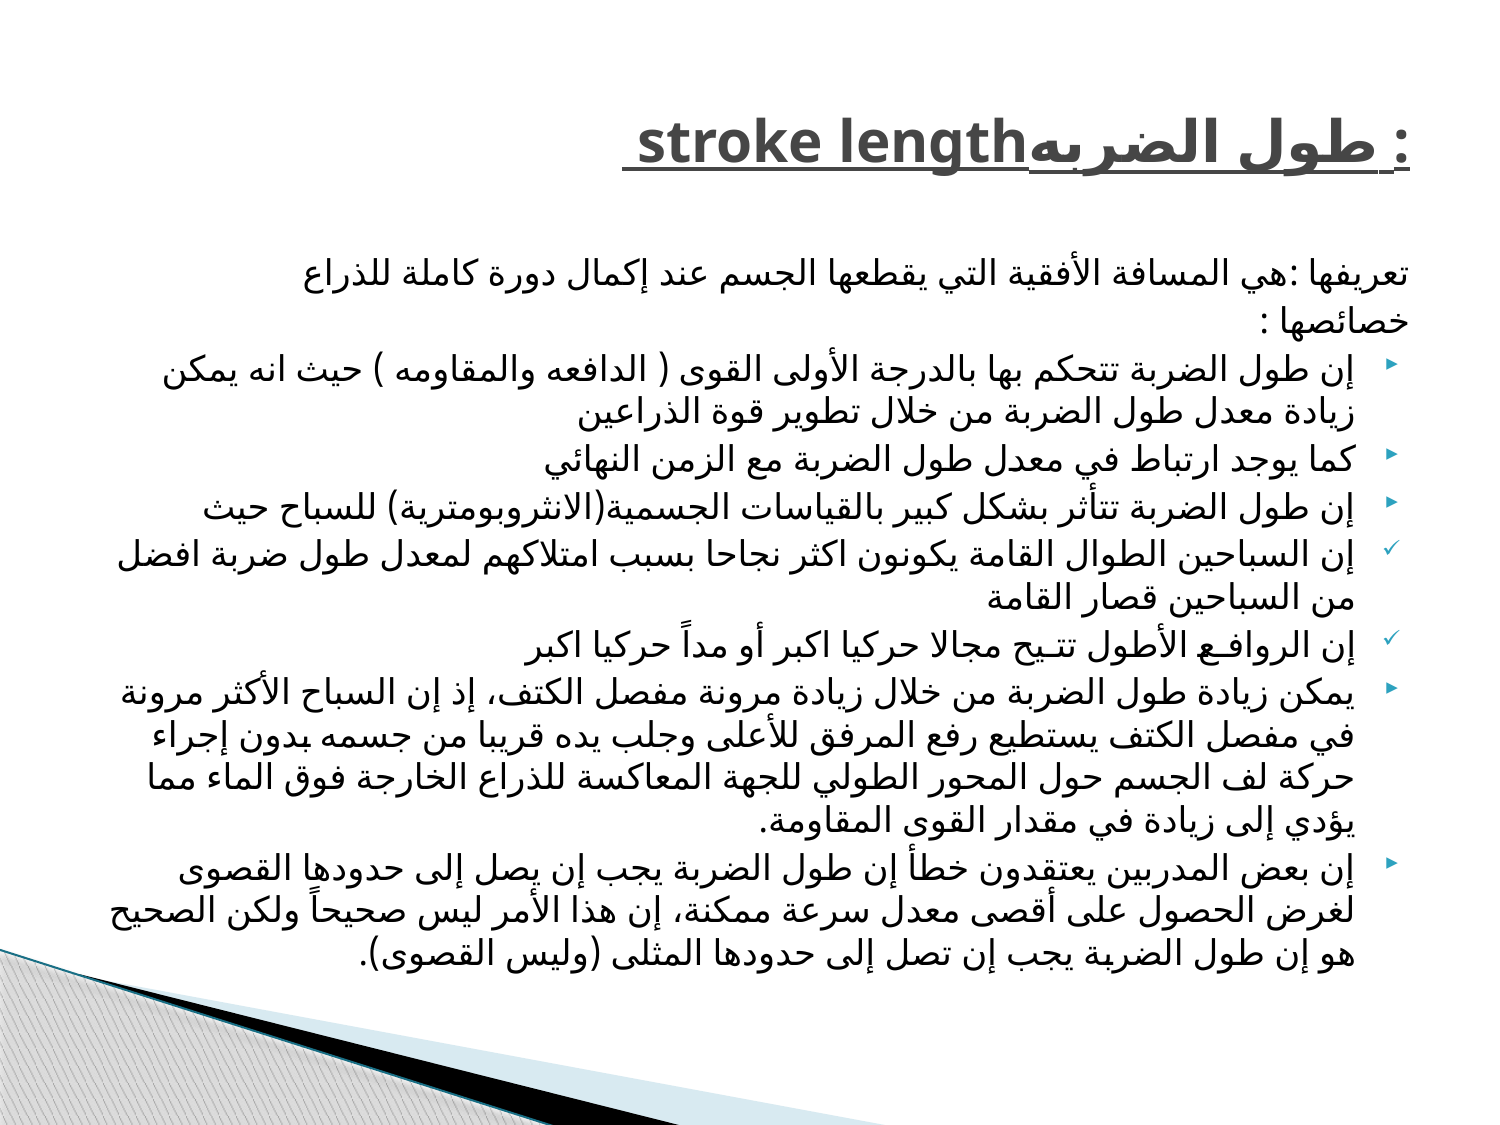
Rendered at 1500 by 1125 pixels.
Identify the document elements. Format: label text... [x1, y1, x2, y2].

list تعريفها :هي المسافة الأفقية التي يقطعها الجسم عند إكمال دورة كاملة للذراع خصائصها : إن طول الضربة تتحكم بها بالدرجة الأولى القوى ( الدافعه والمقاومه ) حيث انه يمكن زيادة معدل طول الضربة من خلال تطوير قوة الذراعين كما يوجد ارتباط في معدل طول الضربة مع الزمن النهائي إن طول الضربة تتأثر بشكل كبير بالقياسات الجسمية(الانثروبومترية) للسباح حيث إن السباحين الطوال القامة يكونون اكثر نجاحا بسبب امتلاكهم لمعدل طول ضربة افضل من السباحين قصار القامة إن الروافـع الأطول تتـيح مجالا حركيا اكبر أو مداً حركيا اكبر يمكن زيادة طول الضربة من خلال زيادة مرونة مفصل الكتف، إذ إن السباح الأكثر مرونة في مفصل الكتف يستطيع رفع المرفق للأعلى وجلب يده قريبا من جسمه بدون إجراء حركة لف الجسم حول المحور الطولي للجهة المعاكسة للذراع الخارجة فوق الماء مما يؤدي إلى زيادة في مقدار القوى المقاومة. إن بعض المدربين يعتقدون خطأ إن طول الضربة يجب إن يصل إلى حدودها القصوى لغرض الحصول على أقصى معدل سرعة ممكنة، إن هذا الأمر ليس صحيحاً ولكن الصحيح هو إن طول الضربة يجب إن تصل إلى حدودها المثلى (وليس القصوى). [75, 243, 1425, 986]
title stroke lengthطول الضربه : [75, 45, 1425, 233]
